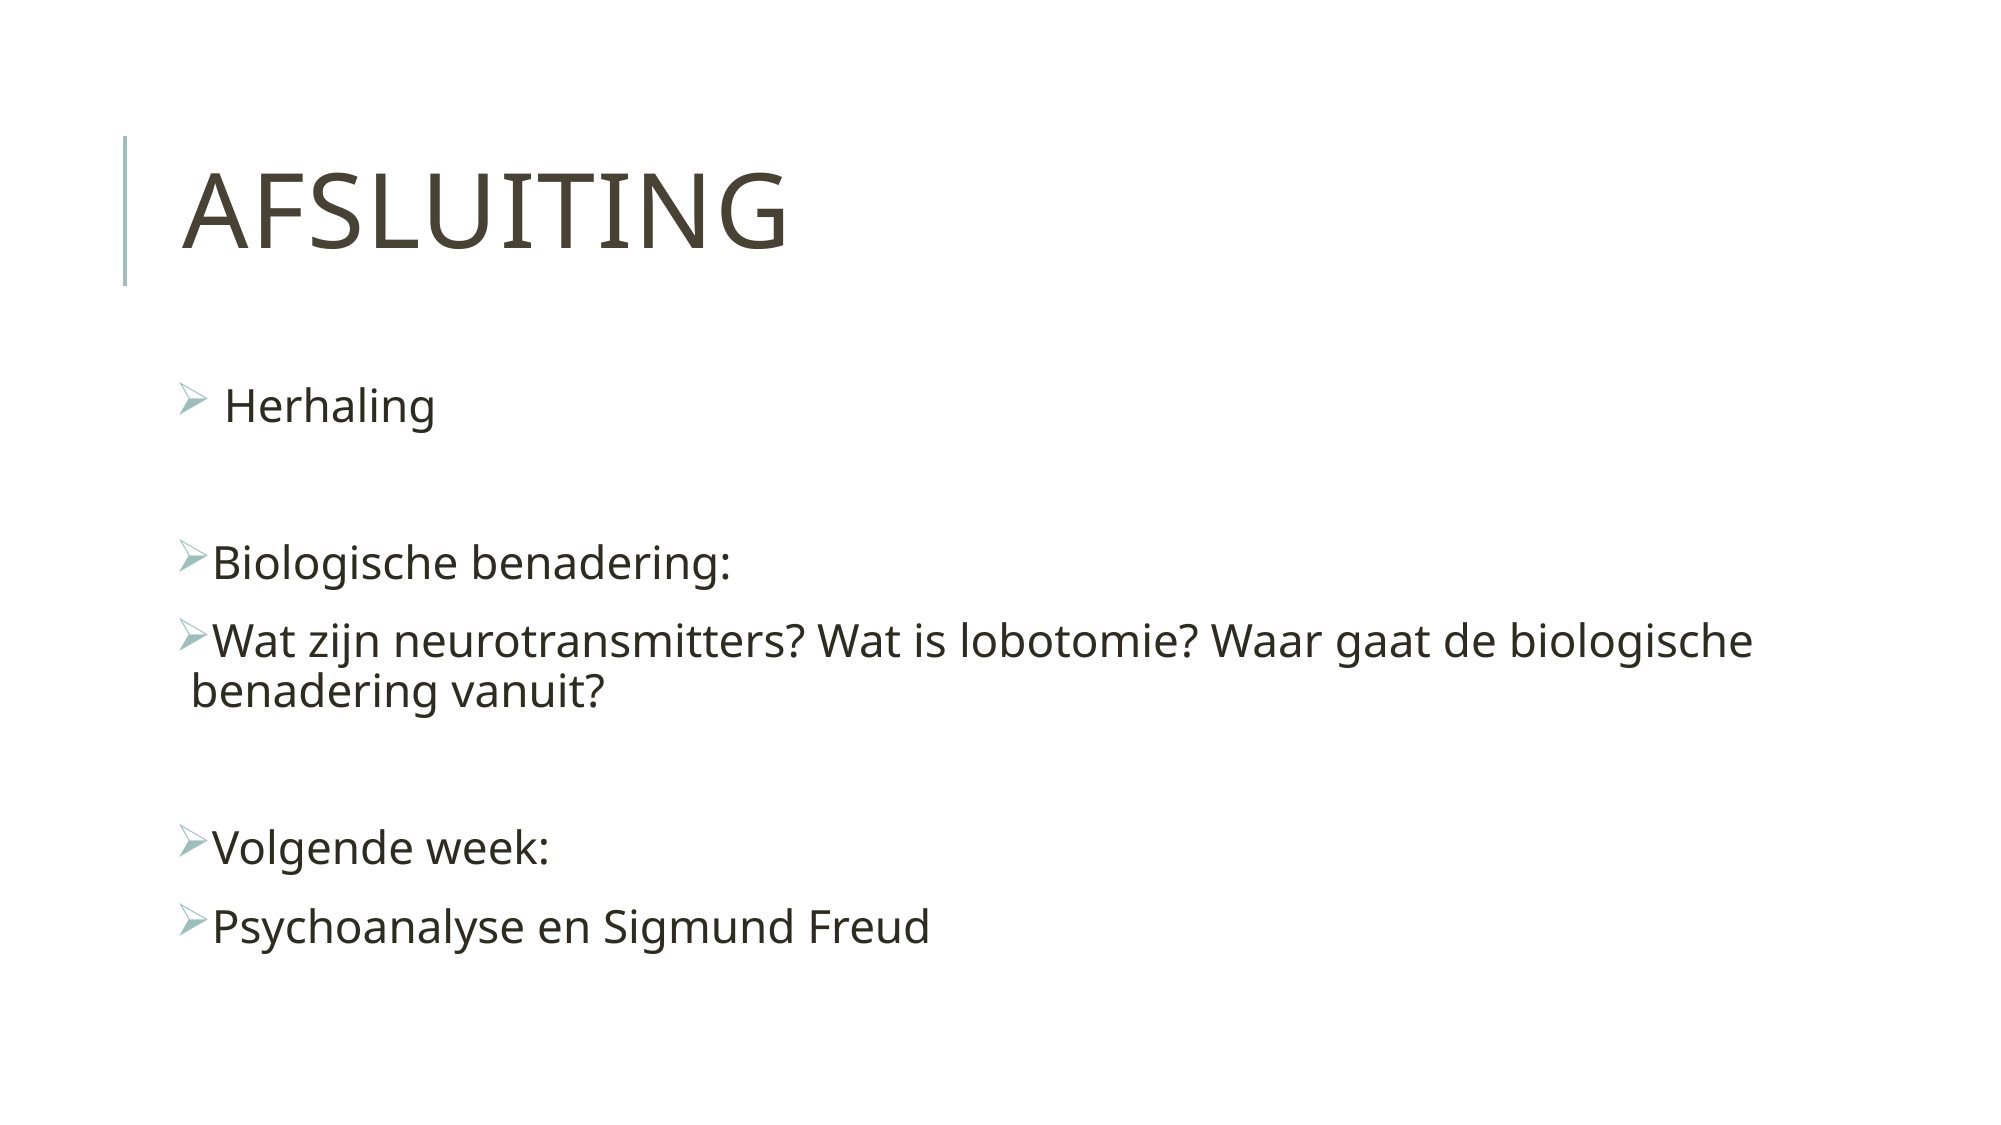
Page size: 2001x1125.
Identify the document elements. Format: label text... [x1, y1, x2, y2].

list Herhaling Biologische benadering: Wat zijn neurotransmitters? Wat is lobotomie? Waar gaat de biologische benadering vanuit? Volgende week: Psychoanalyse en Sigmund Freud [168, 375, 1763, 1035]
title Afsluiting [168, 96, 1763, 342]
